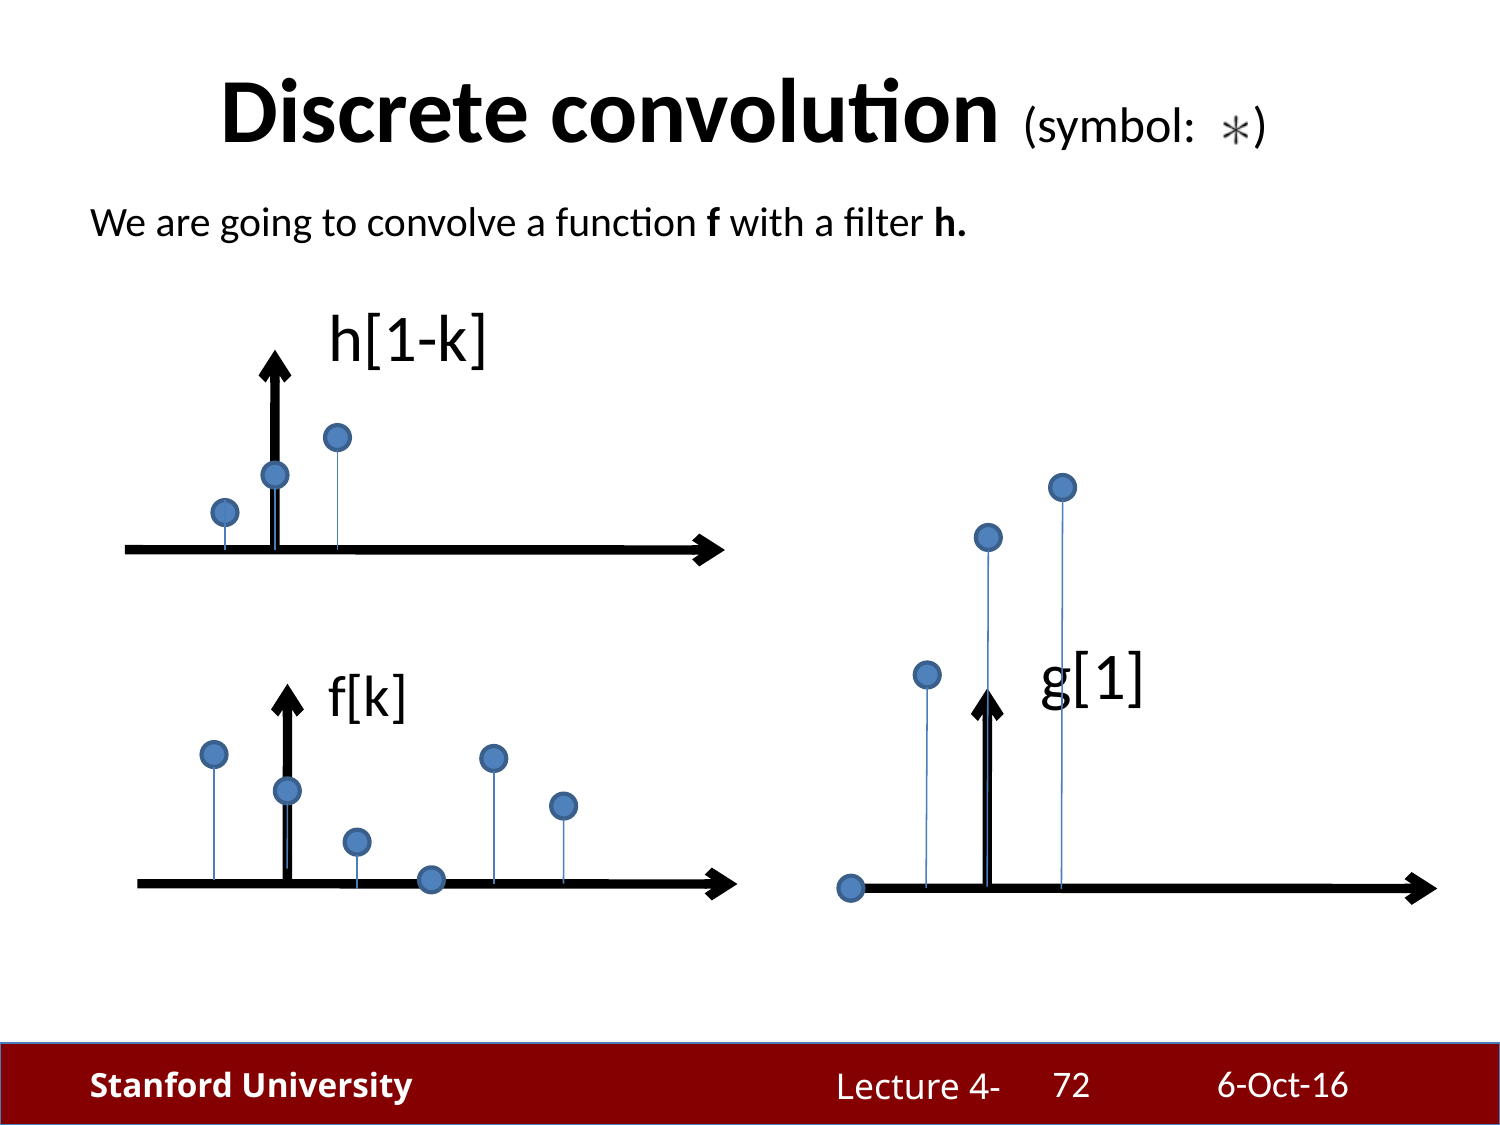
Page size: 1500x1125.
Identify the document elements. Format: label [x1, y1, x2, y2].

text_box [74, 187, 1438, 930]
title [75, 12, 1425, 187]
picture [1212, 87, 1248, 181]
slide_number [1037, 1052, 1463, 1113]
